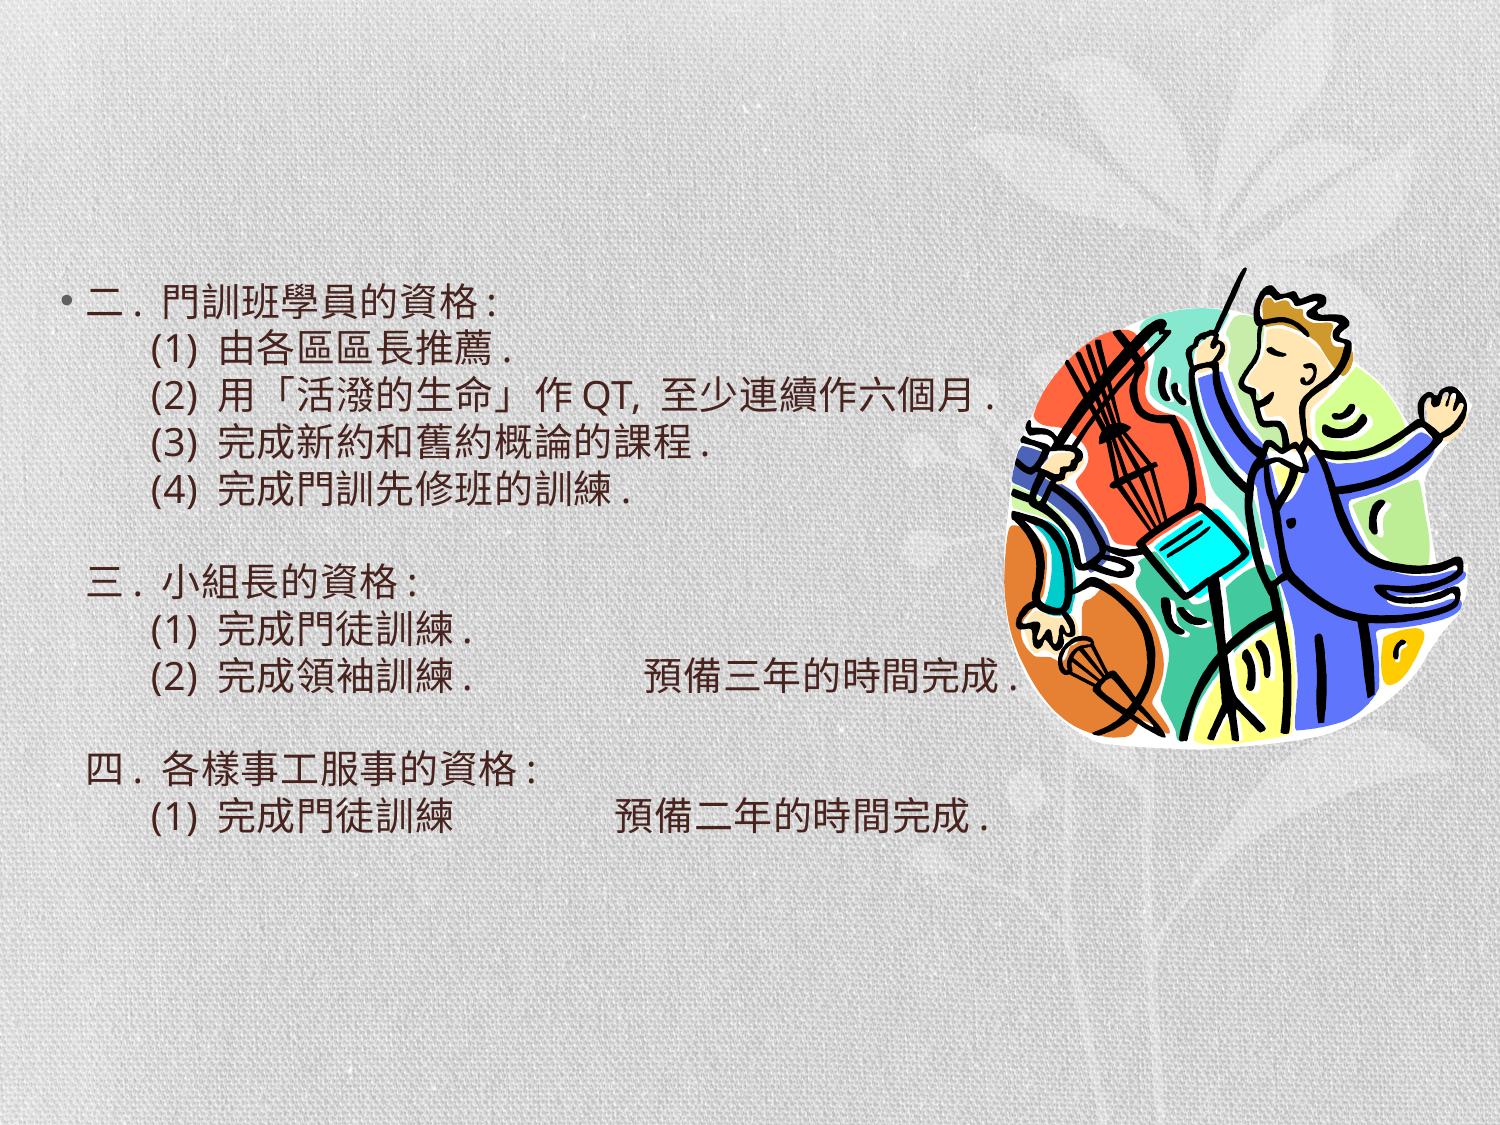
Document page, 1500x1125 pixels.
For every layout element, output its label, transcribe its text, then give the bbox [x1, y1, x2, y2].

picture [999, 262, 1478, 755]
list 二. 門訓班學員的資格: (1) 由各區區長推薦. (2) 用「活潑的生命」作QT, 至少連續作六個月. (3) 完成新約和舊約概論的課程. (4) 完成門訓先修班的訓練. 三. 小組長的資格: (1) 完成門徒訓練. (2) 完成領袖訓練. 預備三年的時間完成. 四. 各樣事工服事的資格: (1) 完成門徒訓練 預備二年的時間完成. [45, 213, 1038, 1023]
